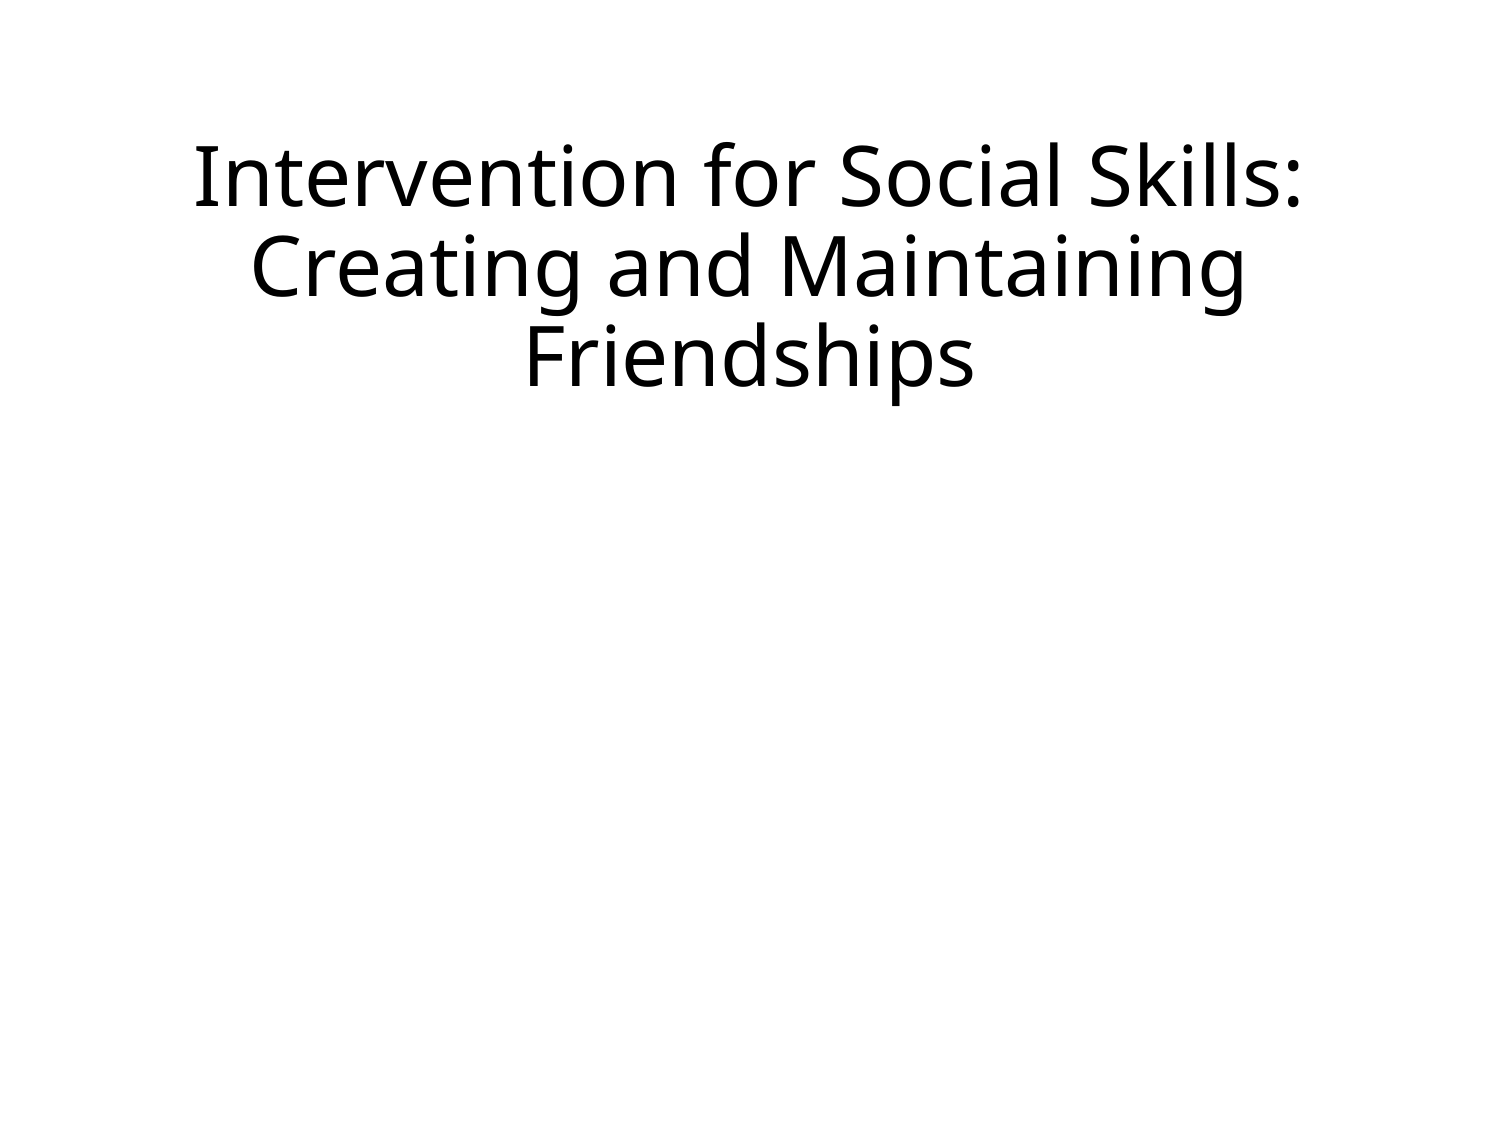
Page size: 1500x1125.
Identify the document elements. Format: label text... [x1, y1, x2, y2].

title Intervention for Social Skills: Creating and Maintaining Friendships [62, 125, 1438, 413]
